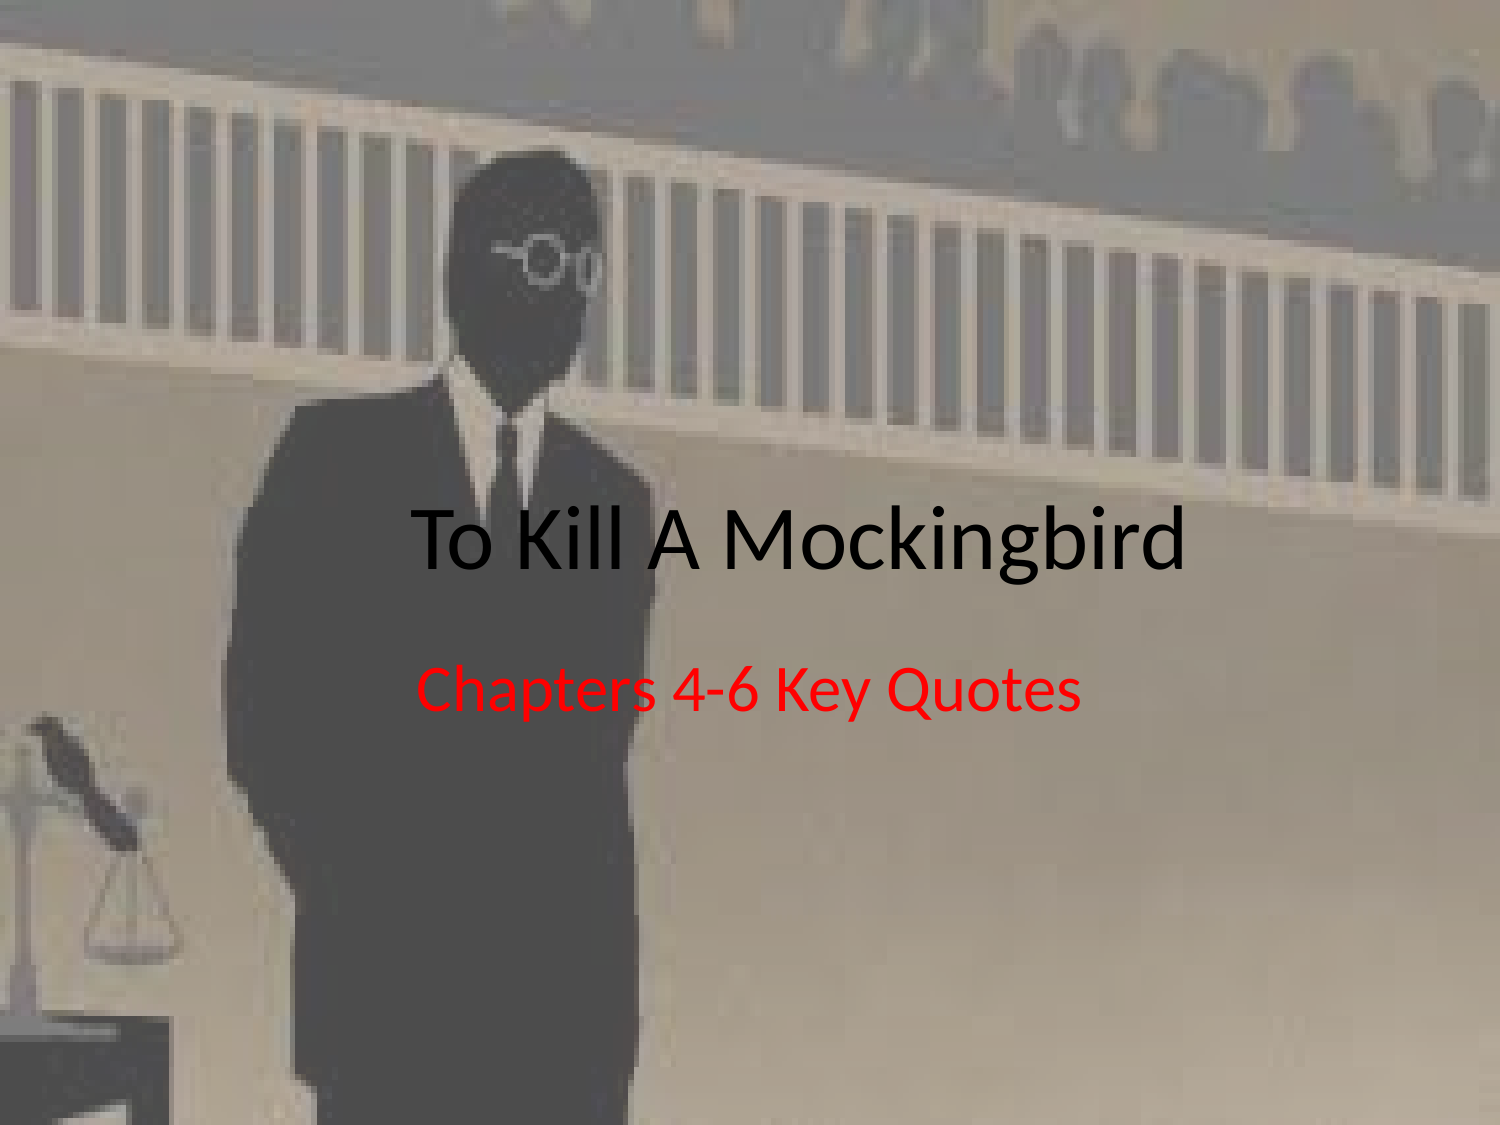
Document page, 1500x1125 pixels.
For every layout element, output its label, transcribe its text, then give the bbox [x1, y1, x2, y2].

subtitle Chapters 4-6 Key Quotes [225, 637, 1275, 925]
title To Kill A Mockingbird [162, 412, 1438, 654]
